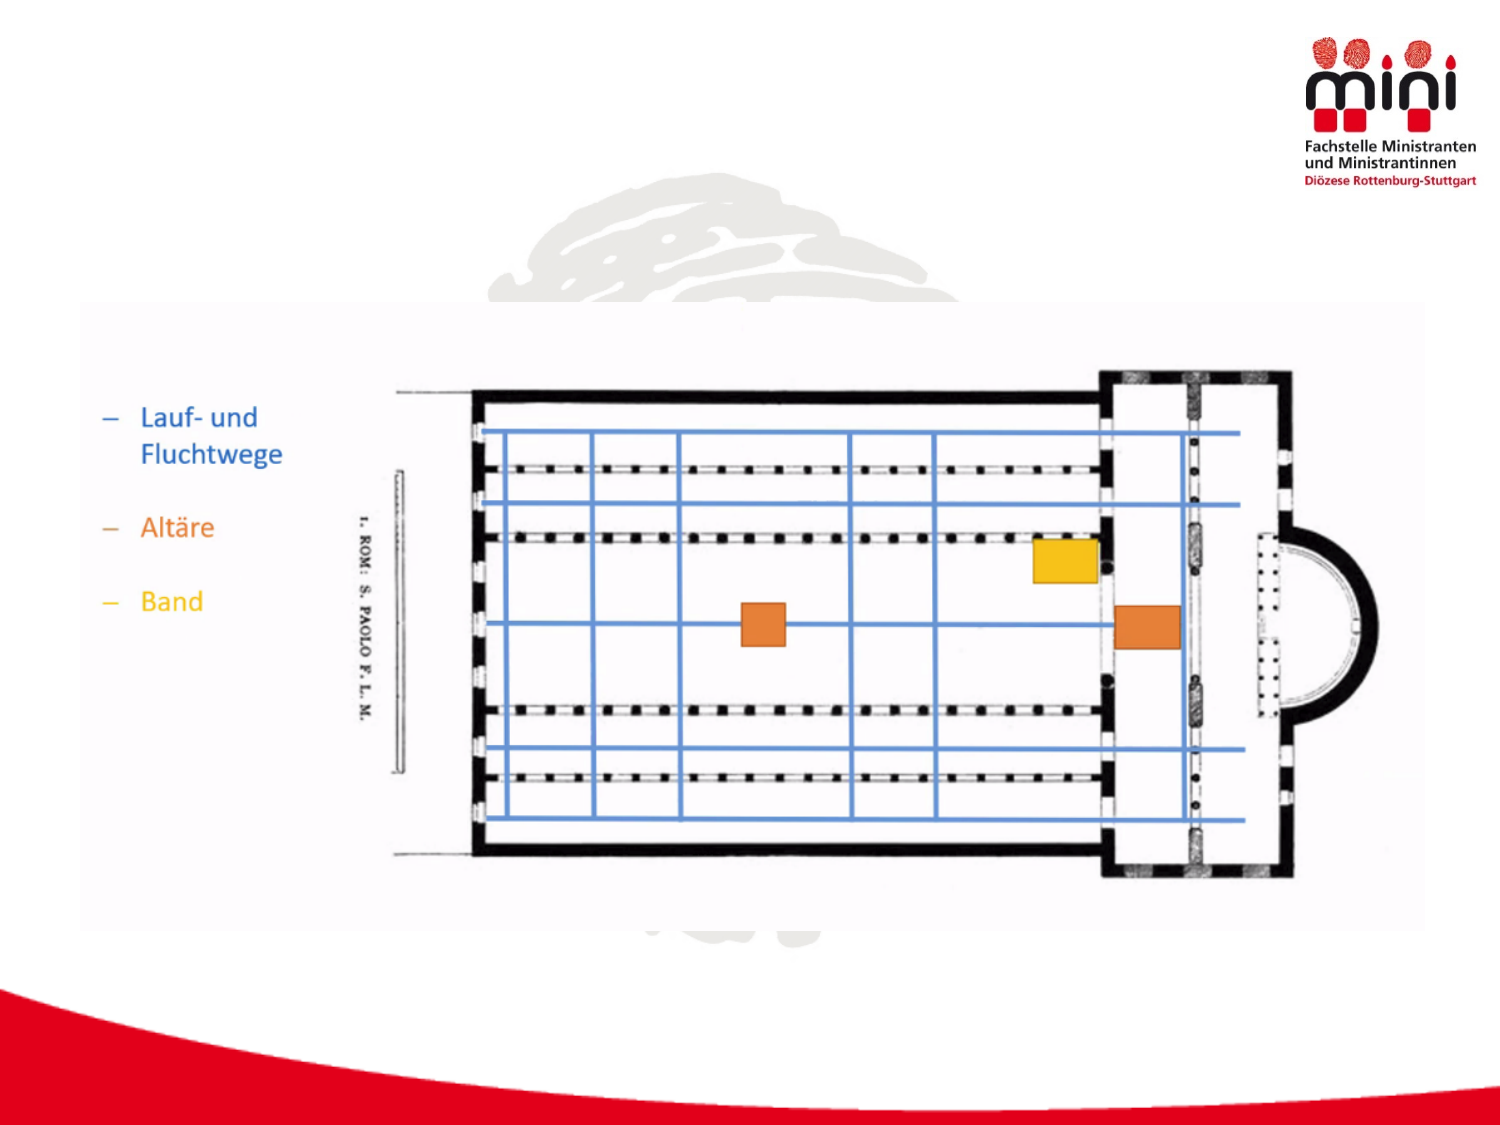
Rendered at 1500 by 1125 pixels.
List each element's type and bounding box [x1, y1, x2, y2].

picture [1305, 37, 1484, 191]
picture [80, 302, 1426, 931]
picture [0, 975, 1500, 1125]
